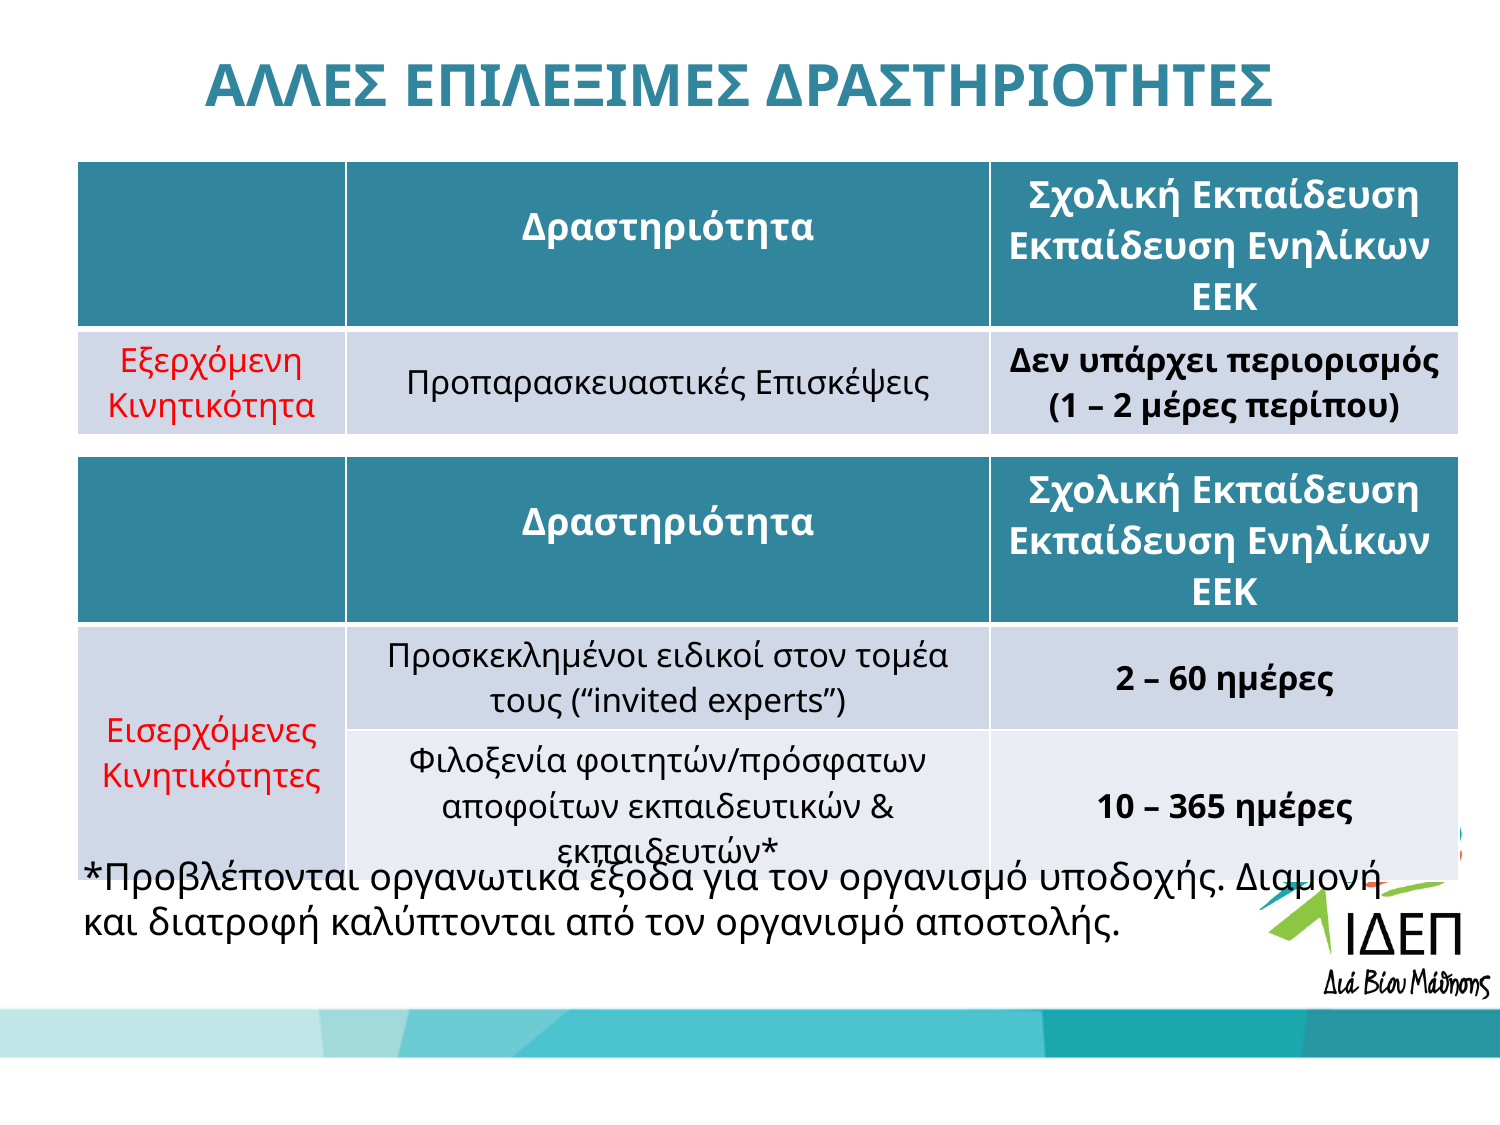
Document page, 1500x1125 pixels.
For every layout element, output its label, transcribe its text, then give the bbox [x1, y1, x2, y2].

table_header Σχολική Εκπαίδευση Εκπαίδευση Ενηλίκων ΕΕΚ [991, 162, 1458, 326]
table_header [78, 162, 345, 326]
table_cell Δεν υπάρχει περιορισμός (1 – 2 μέρες περίπου) [991, 332, 1458, 434]
table_cell Προπαρασκευαστικές Επισκέψεις [347, 332, 989, 434]
table_cell Εισερχόμενες Κινητικότητες [78, 627, 345, 845]
table_cell 2 – 60 ημέρες [991, 627, 1458, 729]
table_header Σχολική Εκπαίδευση Εκπαίδευση Ενηλίκων ΕΕΚ [991, 457, 1458, 622]
picture [0, 788, 1500, 1062]
table_cell Εξερχόμενη Κινητικότητα [78, 332, 345, 434]
title ΑΛΛΕΣ ΕΠΙΛΕΞΙΜΕΣ ΔΡΑΣΤΗΡΙΟΤΗΤΕΣ [64, 5, 1415, 161]
table_header Δραστηριότητα [347, 162, 989, 326]
table_header [78, 457, 345, 622]
text_box *Προβλέπονται οργανωτικά έξοδα για τον οργανισμό υποδοχής. Διαμονή και διατροφή καλύπτονται από τον οργανισμό αποστολής. [68, 845, 1431, 951]
table_cell Φιλοξενία φοιτητών/πρόσφατων αποφοίτων εκπαιδευτικών & εκπαιδευτών* [347, 731, 989, 845]
table_cell 10 – 365 ημέρες [991, 731, 1458, 880]
table_cell Προσκεκλημένοι ειδικοί στον τομέα τους (“invited experts”) [347, 627, 989, 729]
table_header Δραστηριότητα [347, 457, 989, 622]
